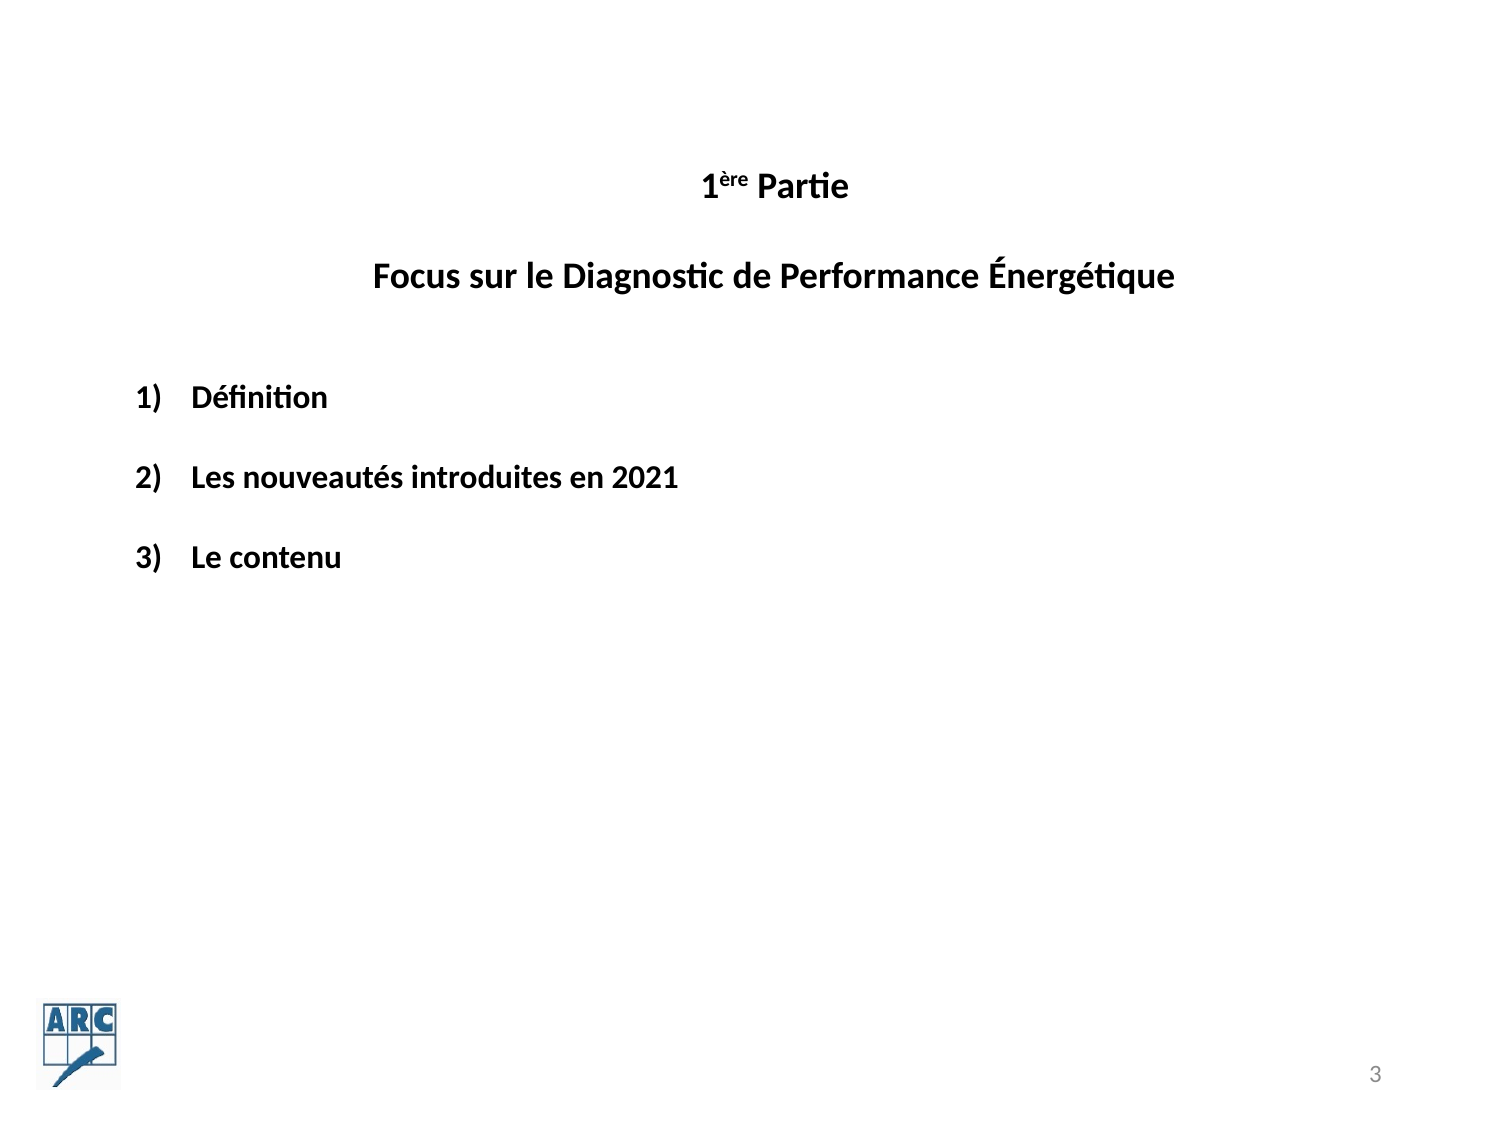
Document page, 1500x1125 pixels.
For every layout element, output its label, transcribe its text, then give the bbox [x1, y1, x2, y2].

picture [36, 998, 121, 1090]
slide_number 3 [1059, 1042, 1397, 1103]
text_box 1ère Partie Focus sur le Diagnostic de Performance Énergétique Définition Les nouveautés introduites en 2021 Le contenu [120, 103, 1438, 723]
